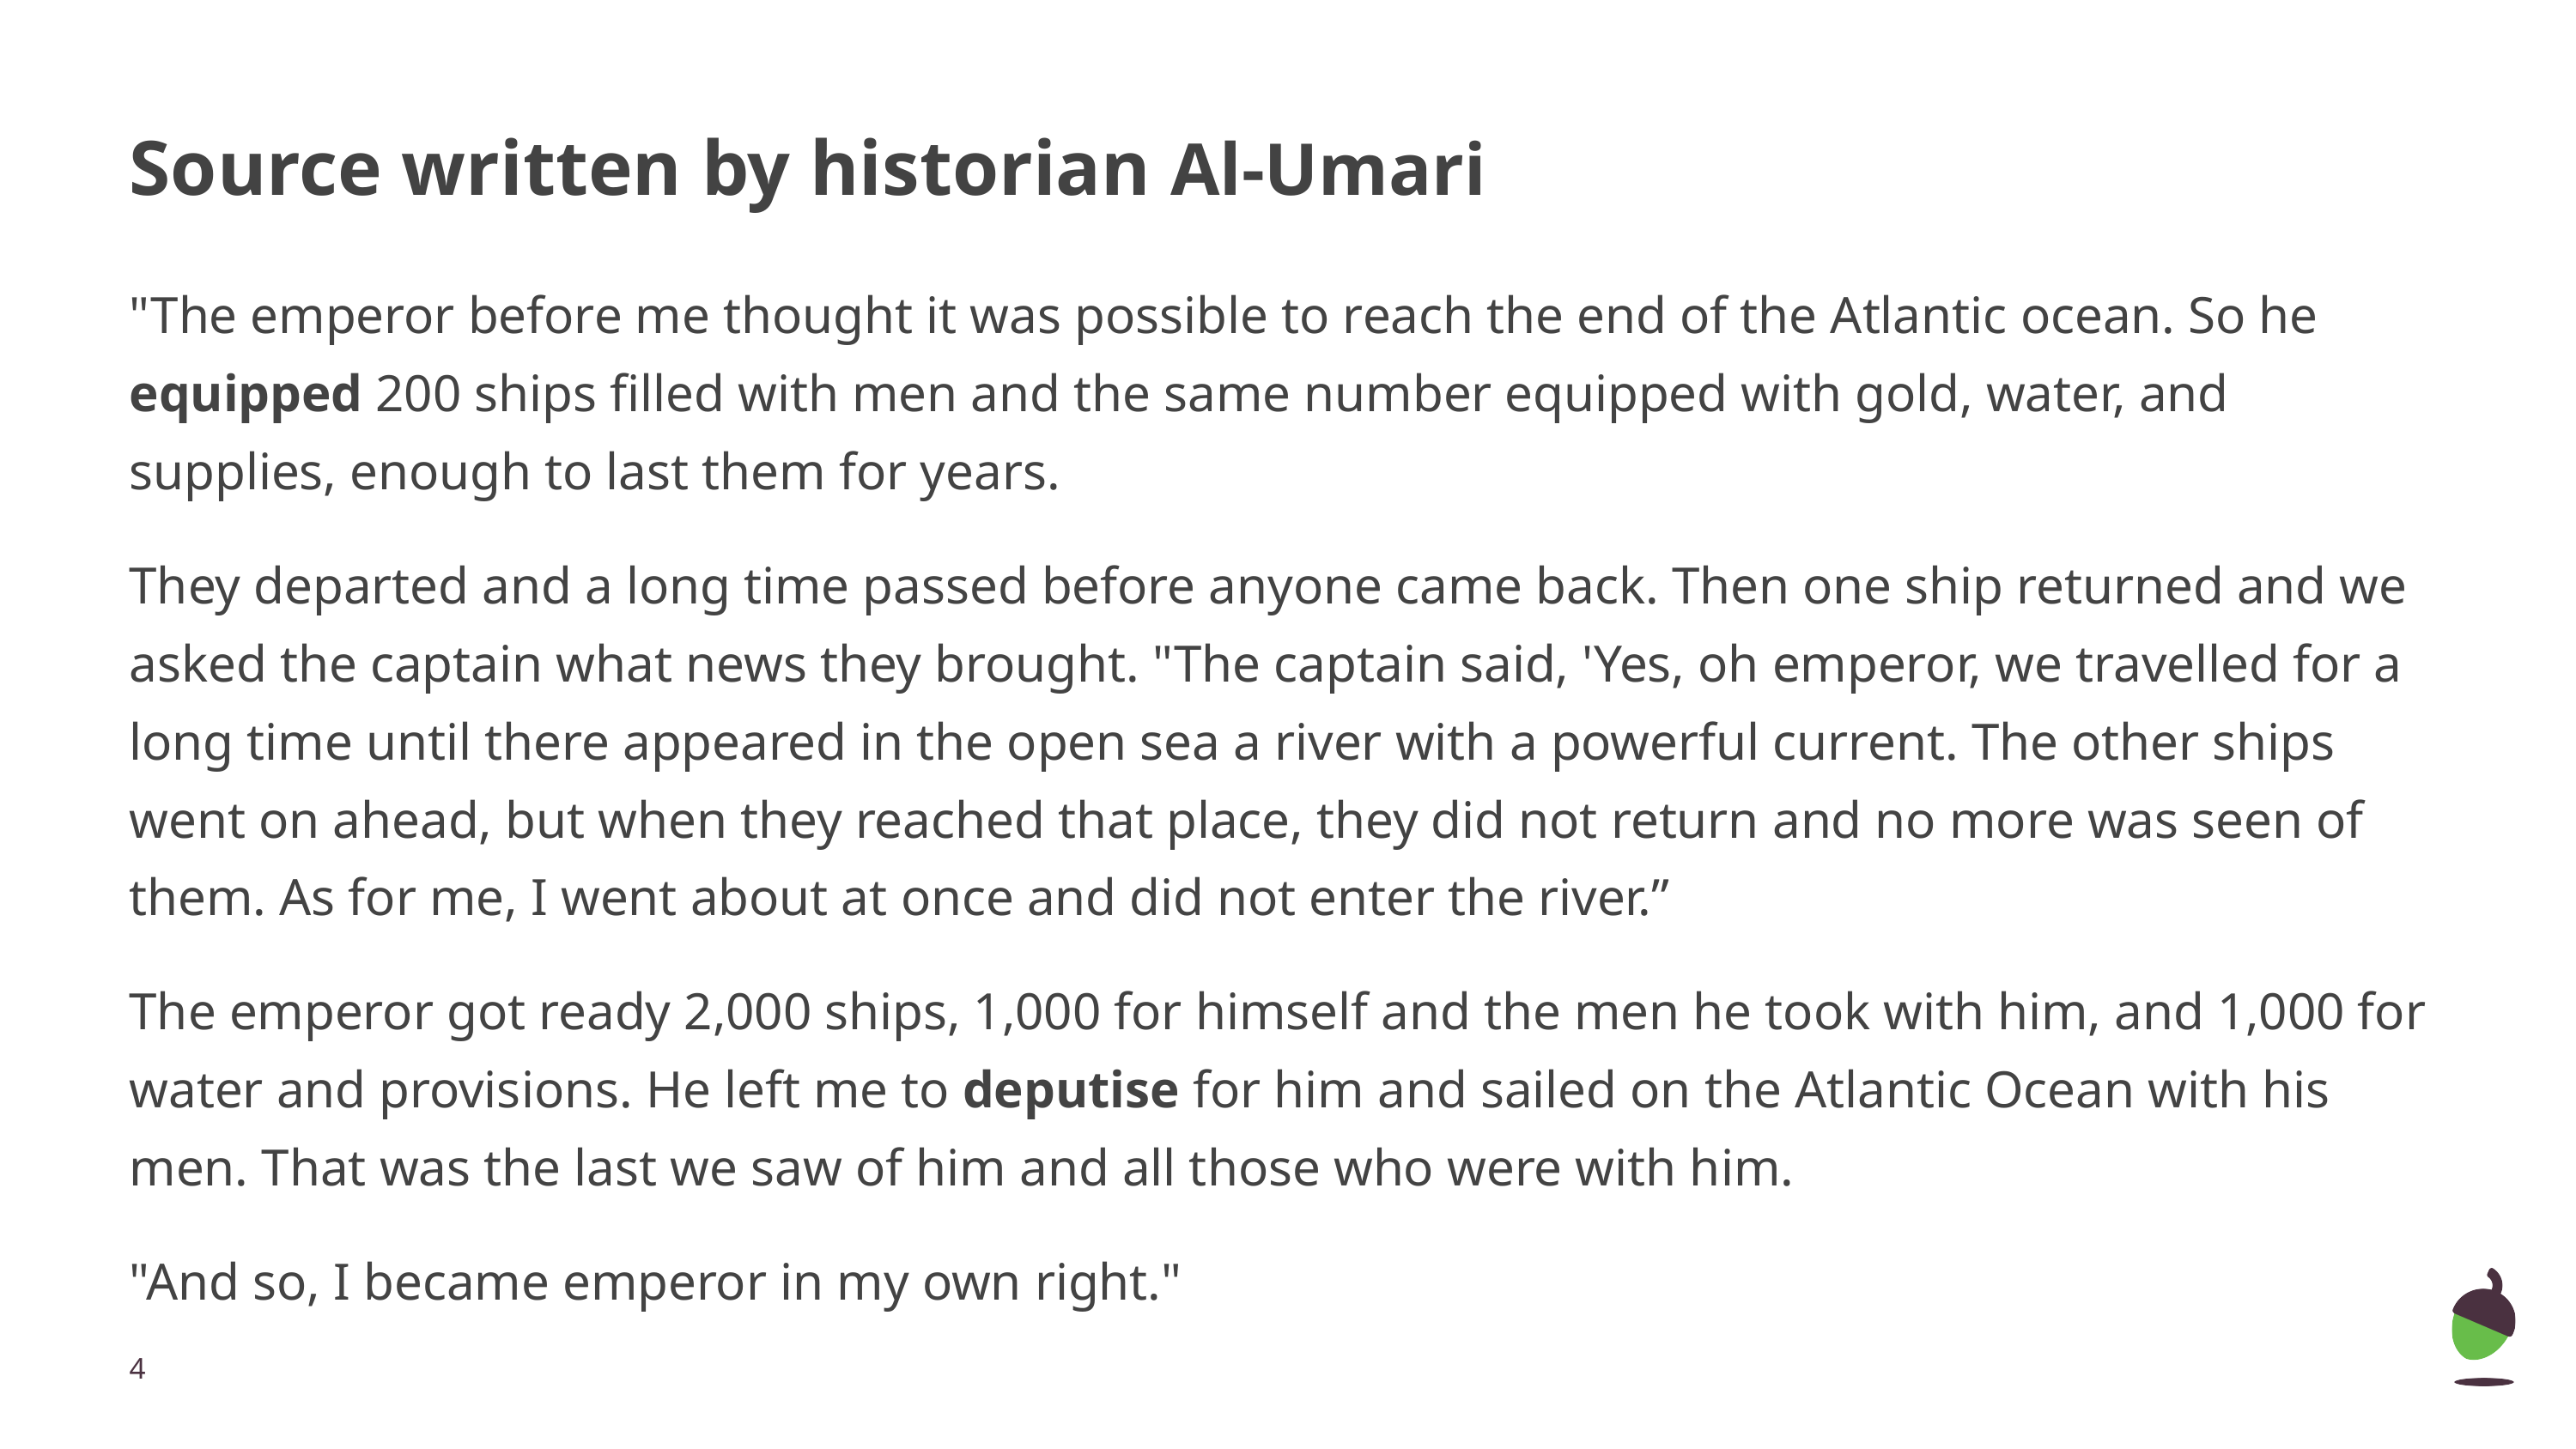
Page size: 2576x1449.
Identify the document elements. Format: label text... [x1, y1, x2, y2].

title Source written by historian Al-Umari [129, 104, 2294, 334]
slide_number ‹#› [129, 1349, 332, 1401]
list "The emperor before me thought it was possible to reach the end of the Atlantic ocean. So he equipped 200 ships filled with men and the same number equipped with gold, water, and supplies, enough to last them for years. They departed and a long time passed before anyone came back. Then one ship returned and we asked the captain what news they brought. "The captain said, 'Yes, oh emperor, we travelled for a long time until there appeared in the open sea a river with a powerful current. The other ships went on ahead, but when they reached that place, they did not return and no more was seen of them. As for me, I went about at once and did not enter the river.” The emperor got ready 2,000 ships, 1,000 for himself and the men he took with him, and 1,000 for water and provisions. He left me to deputise for him and sailed on the Atlantic Ocean with his men. That was the last we saw of him and all those who were with him. "And so, I became emperor in my own right." [129, 265, 2447, 1106]
picture [2451, 1268, 2516, 1386]
